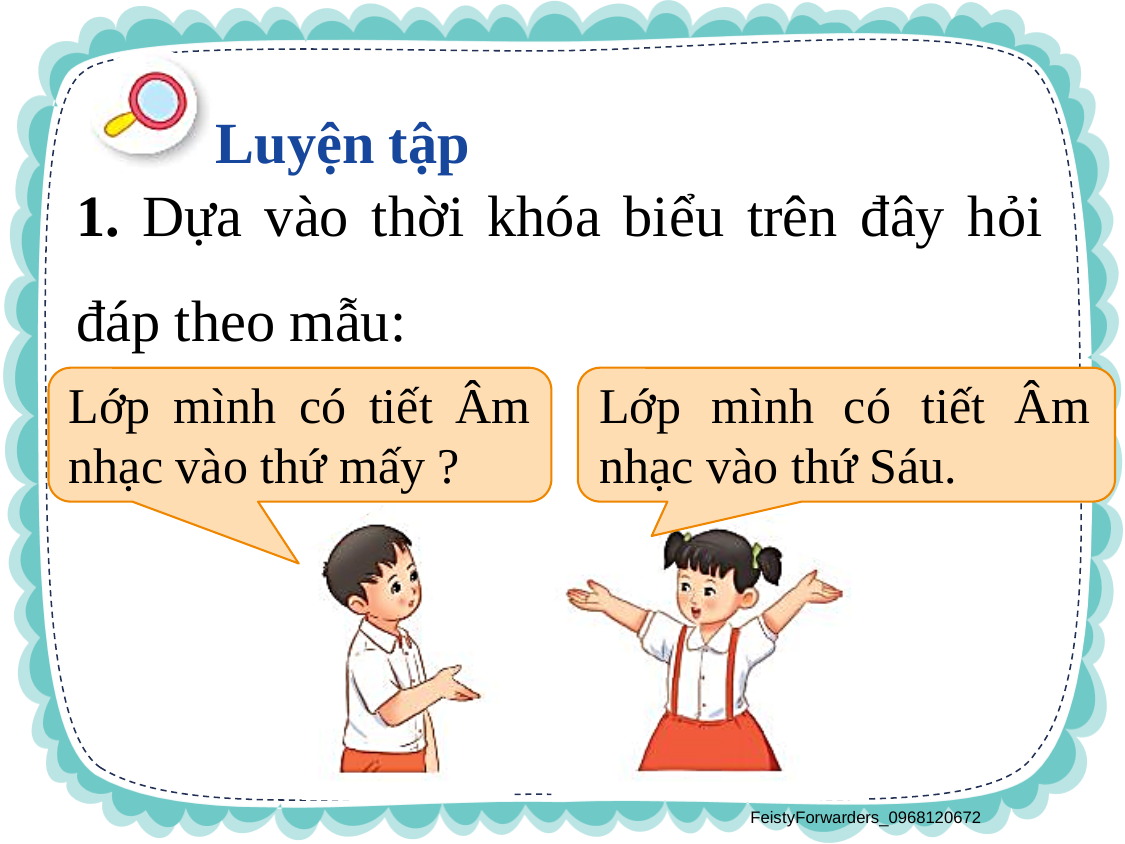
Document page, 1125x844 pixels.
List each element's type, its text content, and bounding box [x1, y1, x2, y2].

picture [0, 0, 1125, 844]
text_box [89, 48, 550, 195]
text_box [271, 453, 905, 801]
text_box 1. Dựa vào thời khóa biểu trên đây hỏi đáp theo mẫu: [61, 136, 1058, 361]
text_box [577, 366, 1116, 503]
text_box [48, 366, 552, 564]
